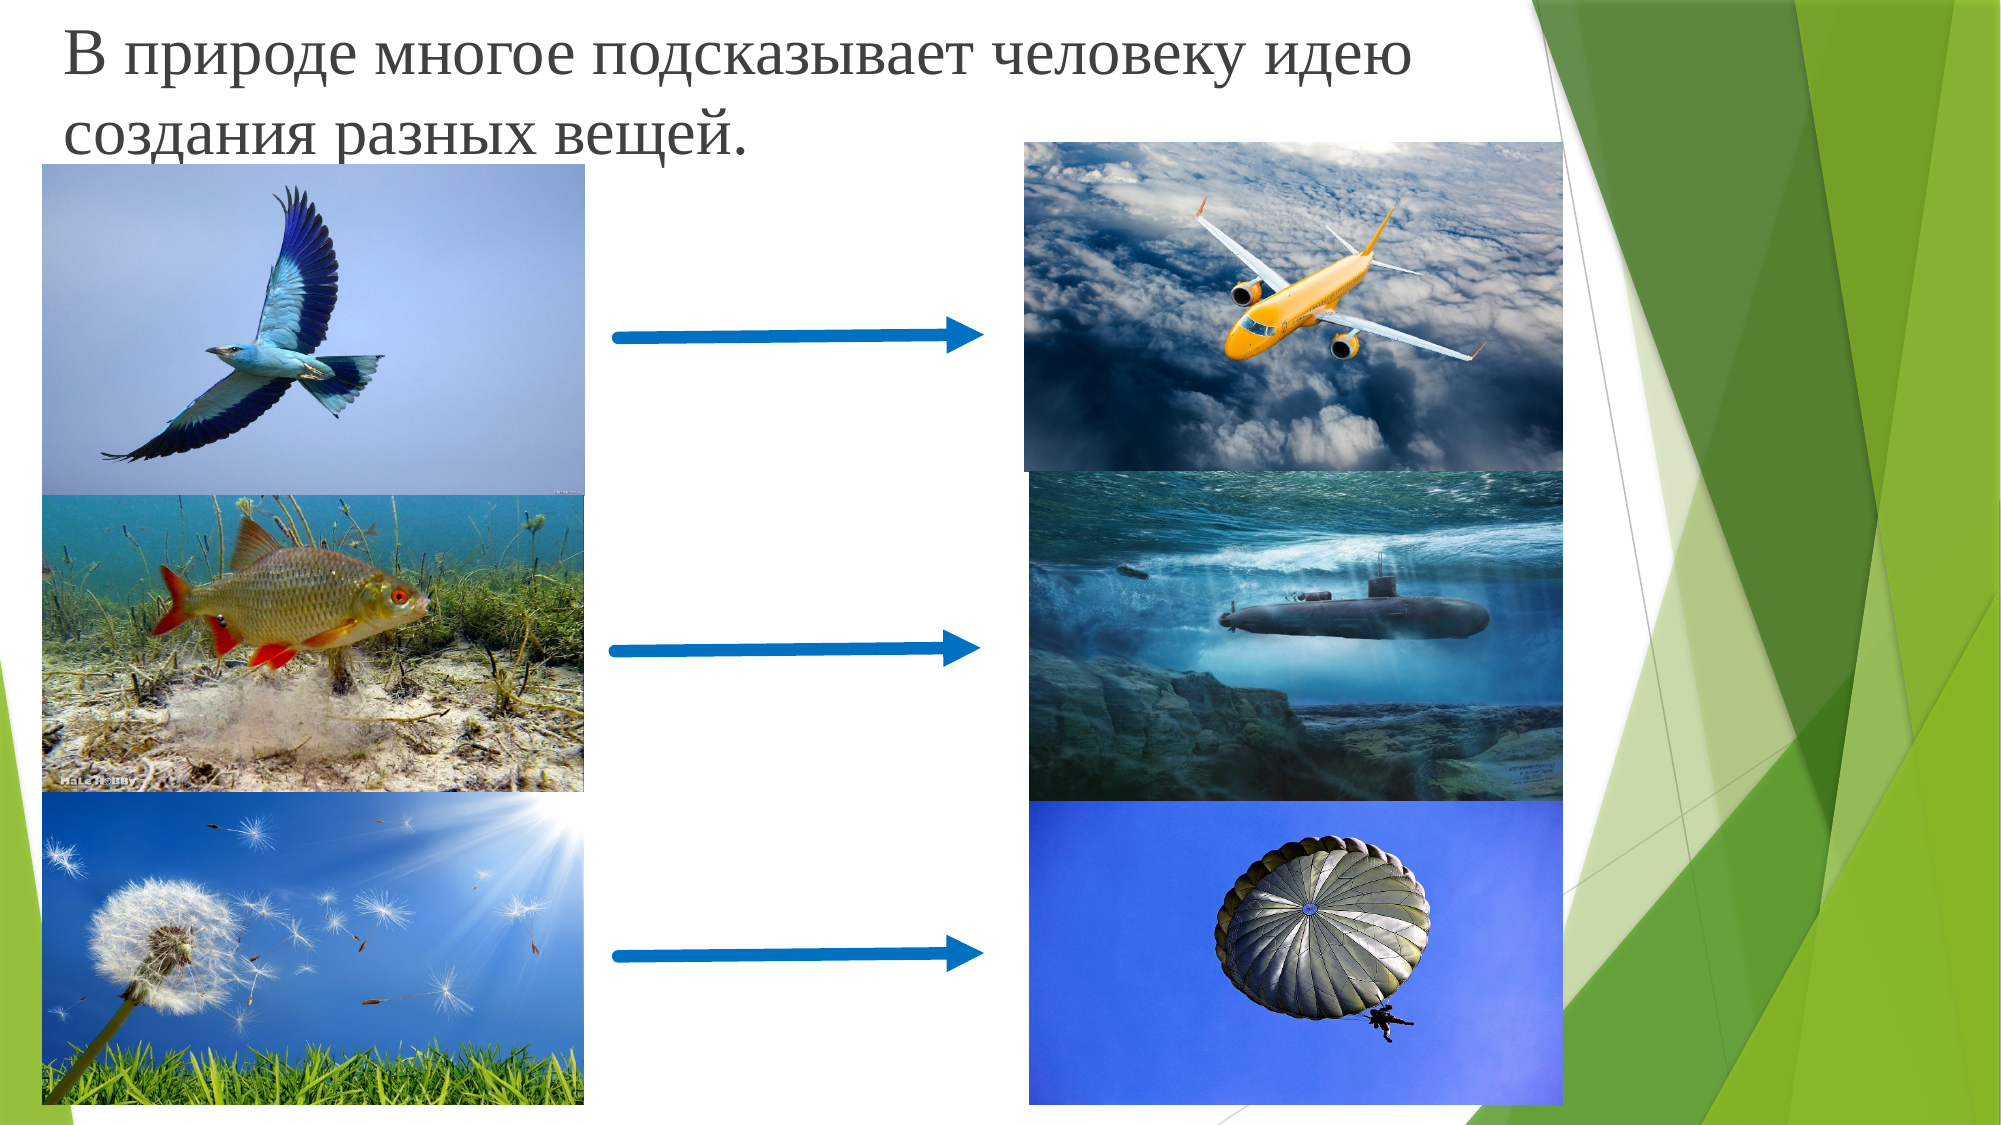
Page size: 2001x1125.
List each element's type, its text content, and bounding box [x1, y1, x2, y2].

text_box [614, 647, 982, 652]
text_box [617, 952, 985, 957]
picture [1023, 141, 1564, 1105]
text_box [617, 334, 985, 339]
list В природе многое подсказывает человеку идею создания разных вещей. [48, 0, 1459, 192]
picture [41, 163, 585, 1105]
